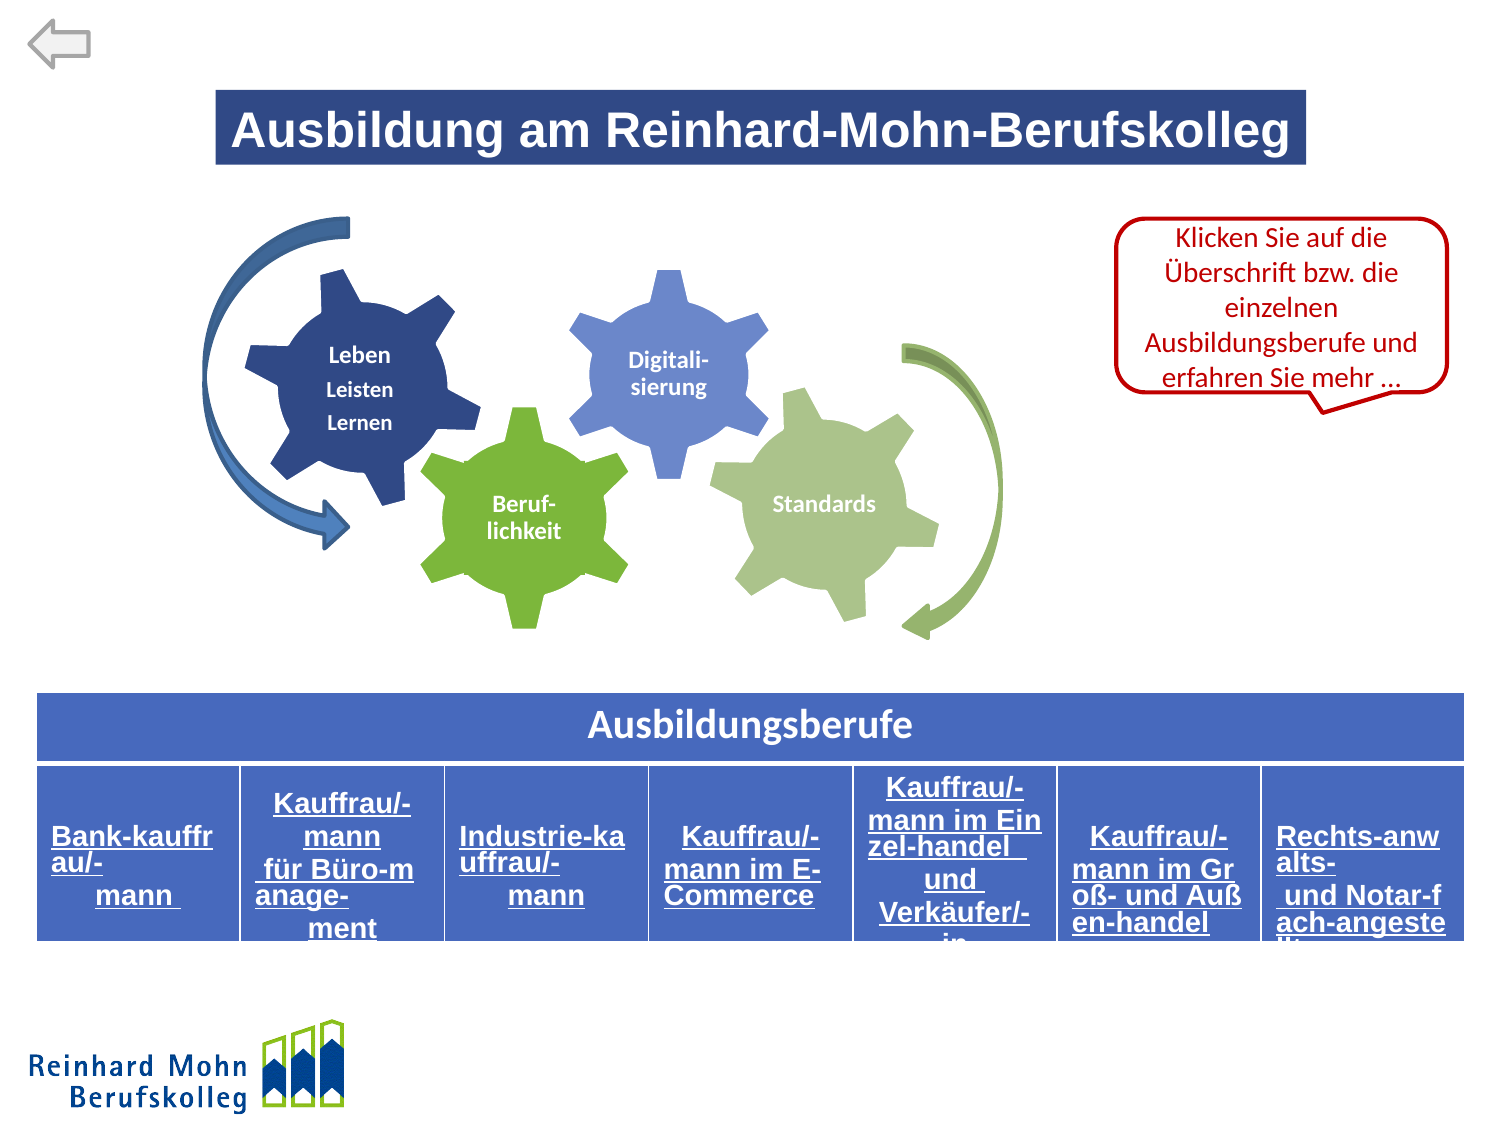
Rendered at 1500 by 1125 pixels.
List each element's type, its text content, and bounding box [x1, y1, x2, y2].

table_cell Industrie-kauffrau/-mann [445, 766, 648, 941]
table_cell Rechts-anwalts- und Notar-fach-angestellte [1262, 766, 1464, 941]
table_cell Kauffrau/-mann für Büro-manage-ment [241, 766, 444, 941]
table_header Ausbildungsberufe [37, 693, 1464, 761]
text_box Klicken Sie auf die Überschrift bzw. die einzelnen Ausbildungsberufe und erfahren Sie mehr … [1114, 216, 1450, 415]
table_cell Bank-kauffrau/-mann [37, 766, 239, 941]
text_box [204, 218, 1002, 643]
table_cell Kauffrau/-mann im Einzel-handel und Verkäufer/-in [854, 766, 1056, 941]
text_box Ausbildung am Reinhard-Mohn-Berufskolleg [215, 89, 1307, 165]
picture [29, 1018, 344, 1115]
text_box [27, 18, 91, 70]
table_cell Kauffrau/-mann im Groß- und Außen-handel [1058, 766, 1260, 941]
table_cell Kauffrau/-mann im E-Commerce [649, 766, 852, 941]
